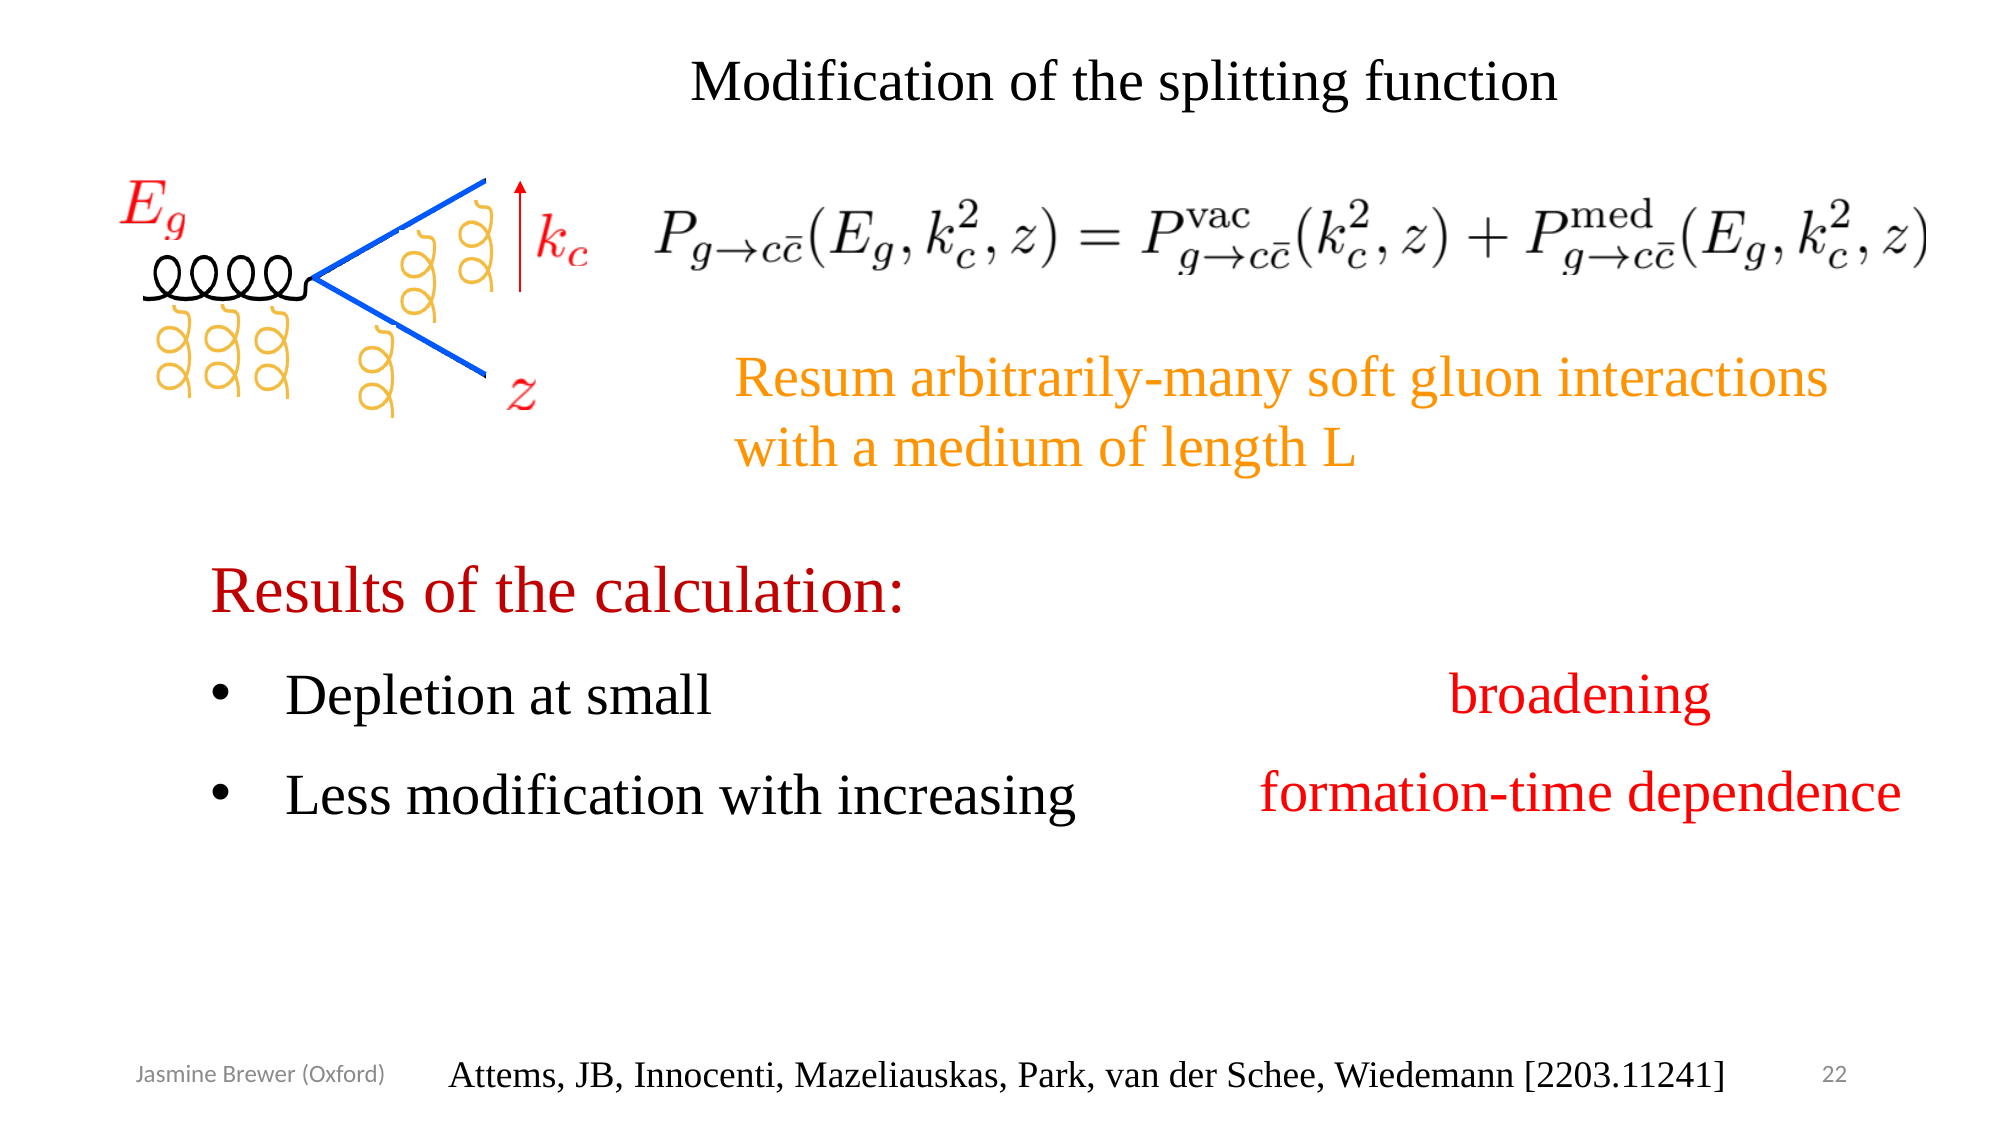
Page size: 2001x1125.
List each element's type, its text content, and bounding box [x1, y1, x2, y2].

text_box broadening [1359, 647, 1935, 733]
slide_number 22 [1840, 1042, 1863, 1103]
footer Jasmine Brewer (Oxford) [118, 1042, 335, 1103]
text_box Resum arbitrarily-many soft gluon interactions with a medium of length L [645, 331, 1935, 486]
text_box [118, 152, 588, 418]
picture [654, 197, 1926, 275]
text_box formation-time dependence [1169, 745, 1973, 831]
text_box Attems, JB, Innocenti, Mazeliauskas, Park, van der Schee, Wiedemann [2203.11241] [335, 1042, 1840, 1103]
